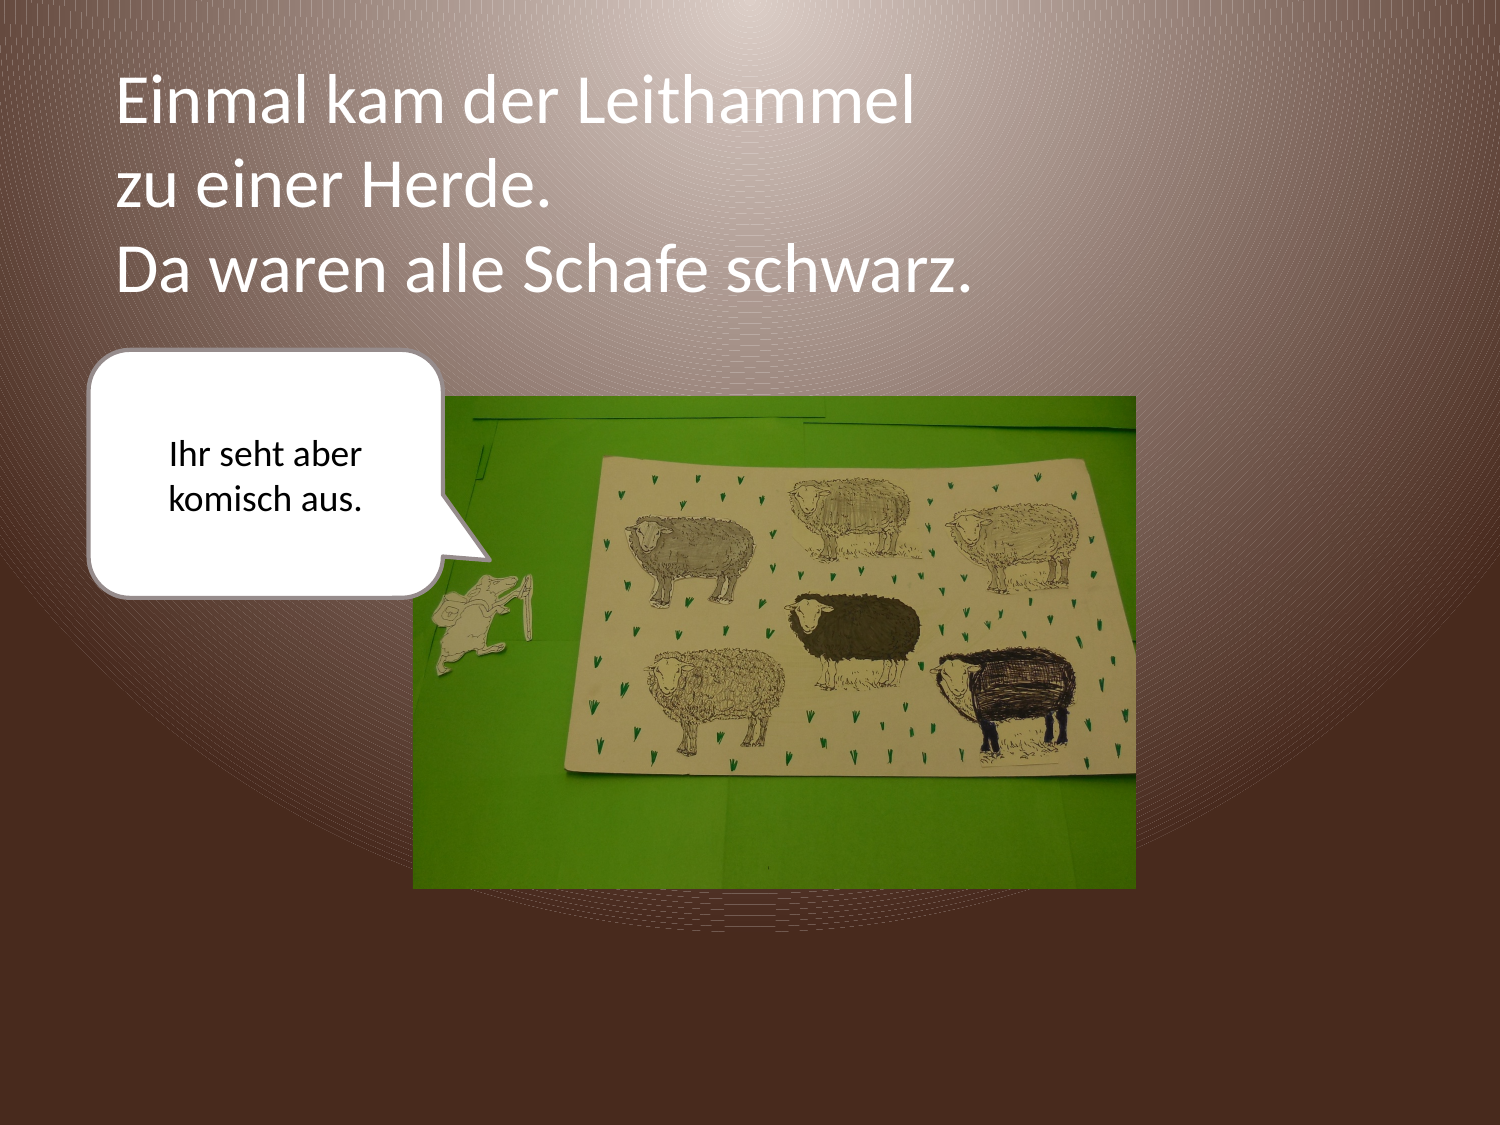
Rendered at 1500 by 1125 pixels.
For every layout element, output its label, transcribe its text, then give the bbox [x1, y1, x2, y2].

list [412, 395, 1137, 889]
title Einmal kam der Leithammel zu einer Herde. Da waren alle Schafe schwarz. [100, 45, 1425, 315]
text_box Ihr seht aber komisch aus. [86, 347, 445, 600]
